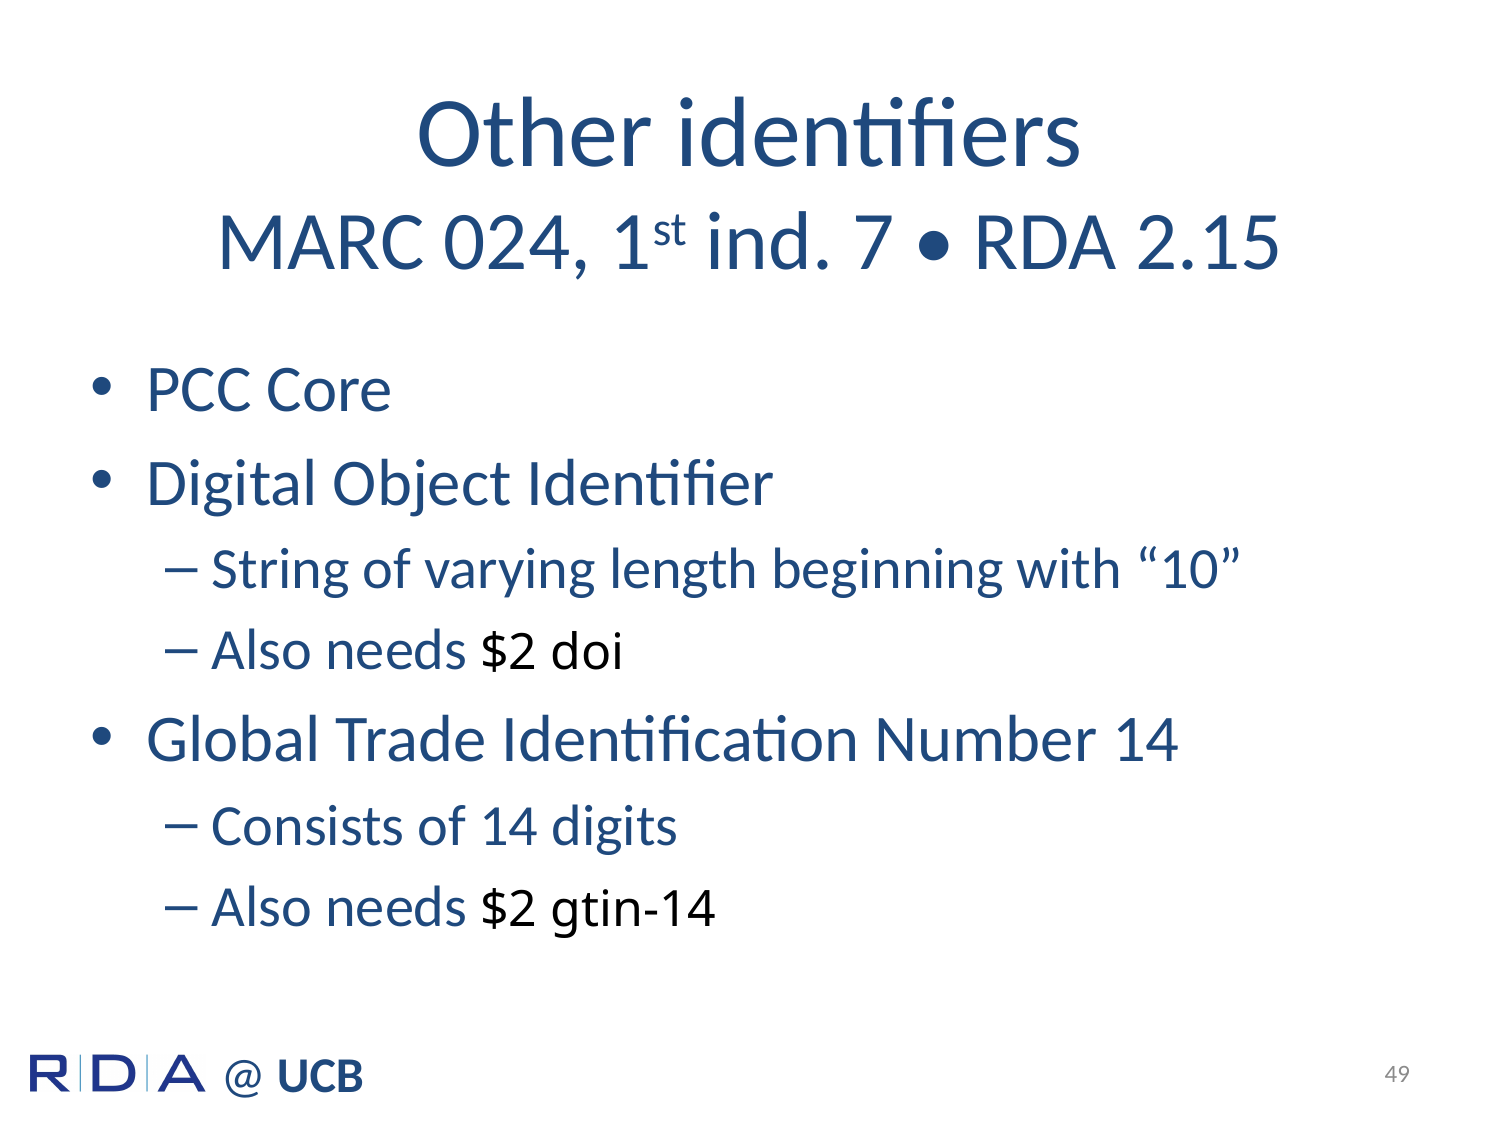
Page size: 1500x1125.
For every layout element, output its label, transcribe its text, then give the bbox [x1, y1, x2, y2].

list PCC Core Digital Object Identifier String of varying length beginning with “10” Also needs $2 doi Global Trade Identification Number 14 Consists of 14 digits Also needs $2 gtin-14 [75, 337, 1425, 1005]
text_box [29, 1034, 381, 1111]
title Other identifiers MARC 024, 1st ind. 7 • RDA 2.15 [75, 45, 1425, 308]
slide_number 49 [1074, 1042, 1425, 1103]
